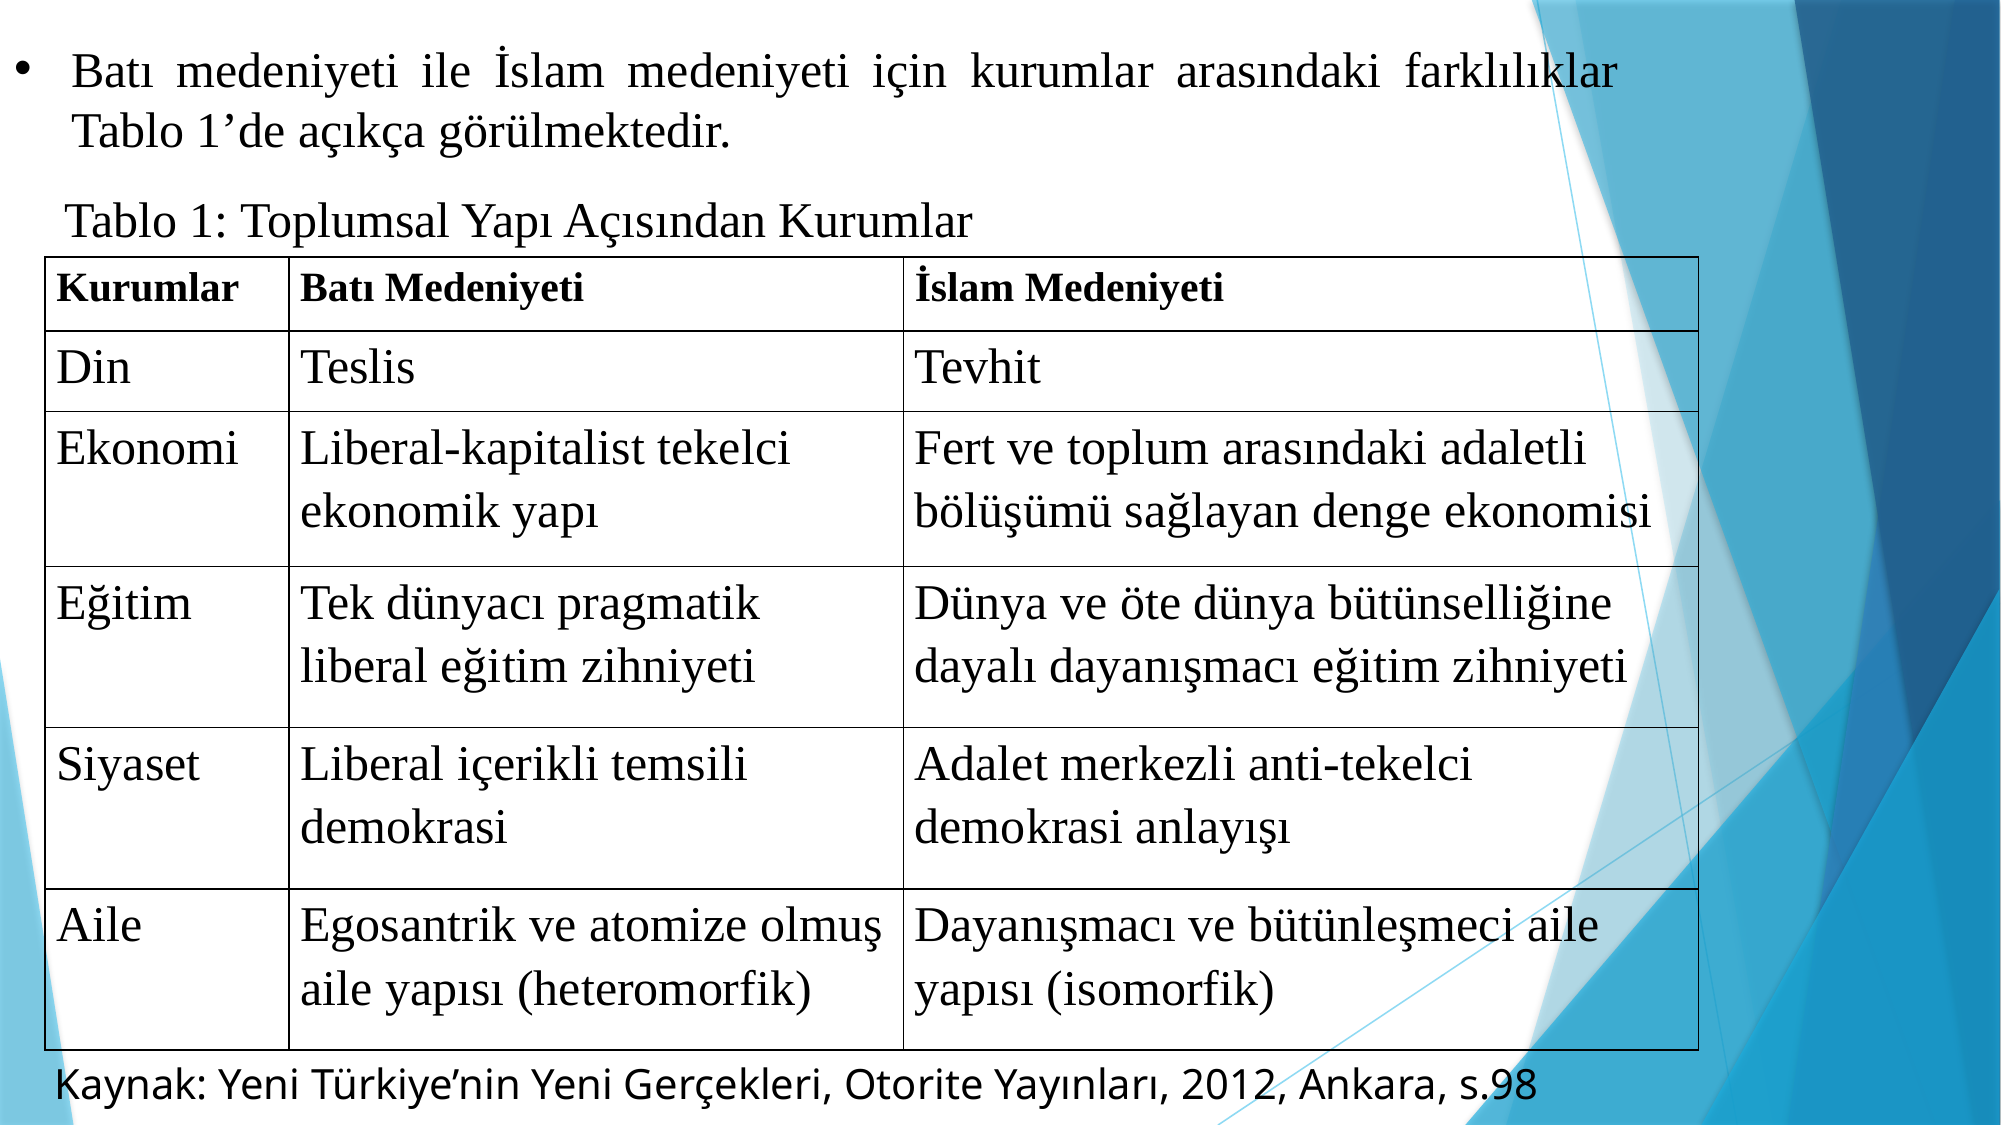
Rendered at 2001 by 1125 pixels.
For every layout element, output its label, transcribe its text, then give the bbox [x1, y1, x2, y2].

table_cell Liberal-kapitalist tekelci ekonomik yapı [290, 412, 903, 566]
table_header İslam Medeniyeti [904, 258, 1698, 330]
table_header Batı Medeniyeti [290, 258, 903, 330]
text_box Kaynak: Yeni Türkiye’nin Yeni Gerçekleri, Otorite Yayınları, 2012, Ankara, s.98 [40, 1050, 1739, 1115]
table_cell Din [46, 332, 288, 411]
text_box Tablo 1: Toplumsal Yapı Açısından Kurumlar [49, 179, 1312, 255]
table_cell Egosantrik ve atomize olmuş aile yapısı (heteromorfik) [290, 890, 903, 1049]
table_cell Teslis [290, 332, 903, 411]
table_cell Tek dünyacı pragmatik liberal eğitim zihniyeti [290, 567, 903, 727]
table_cell Liberal içerikli temsili demokrasi [290, 728, 903, 888]
table_cell Dayanışmacı ve bütünleşmeci aile yapısı (isomorfik) [904, 890, 1698, 1049]
table_cell Siyaset [46, 728, 288, 888]
table_cell Dünya ve öte dünya bütünselliğine dayalı dayanışmacı eğitim zihniyeti [904, 567, 1698, 727]
table_cell Eğitim [46, 567, 288, 727]
table_cell Adalet merkezli anti-tekelci demokrasi anlayışı [904, 728, 1698, 888]
table_cell Tevhit [904, 332, 1698, 411]
table_cell Fert ve toplum arasındaki adaletli bölüşümü sağlayan denge ekonomisi [904, 412, 1698, 566]
table_header Kurumlar [46, 258, 288, 330]
table_cell Aile [46, 890, 288, 1049]
table_cell Ekonomi [46, 412, 288, 566]
text_box Batı medeniyeti ile İslam medeniyeti için kurumlar arasındaki farklılıklar Tablo 1’de açıkça görülmektedir. [0, 29, 1636, 165]
